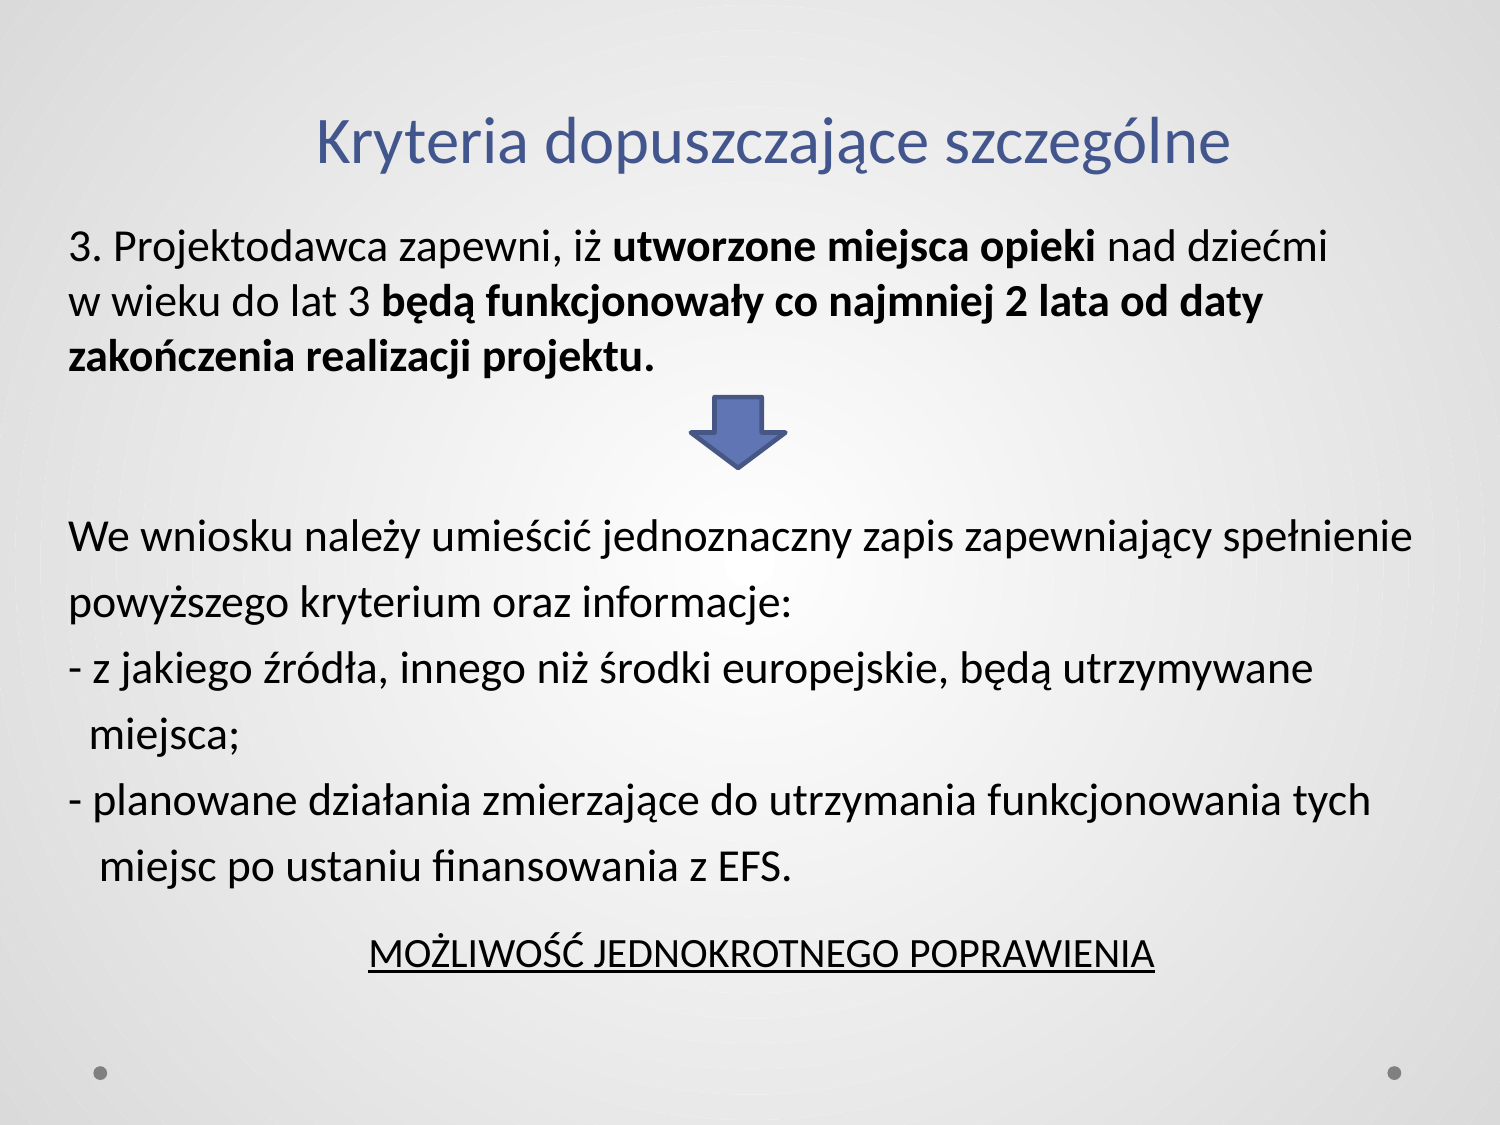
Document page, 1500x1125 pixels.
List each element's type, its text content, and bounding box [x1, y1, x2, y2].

list 3. Projektodawca zapewni, iż utworzone miejsca opieki nad dziećmi w wieku do lat 3 będą funkcjonowały co najmniej 2 lata od daty zakończenia realizacji projektu. We wniosku należy umieścić jednoznaczny zapis zapewniający spełnienie powyższego kryterium oraz informacje: - z jakiego źródła, innego niż środki europejskie, będą utrzymywane miejsca; - planowane działania zmierzające do utrzymania funkcjonowania tych miejsc po ustaniu finansowania z EFS. MOŻLIWOŚĆ JEDNOKROTNEGO POPRAWIENIA [53, 208, 1471, 1005]
text_box [688, 394, 788, 470]
title Kryteria dopuszczające szczególne [123, 0, 1425, 185]
